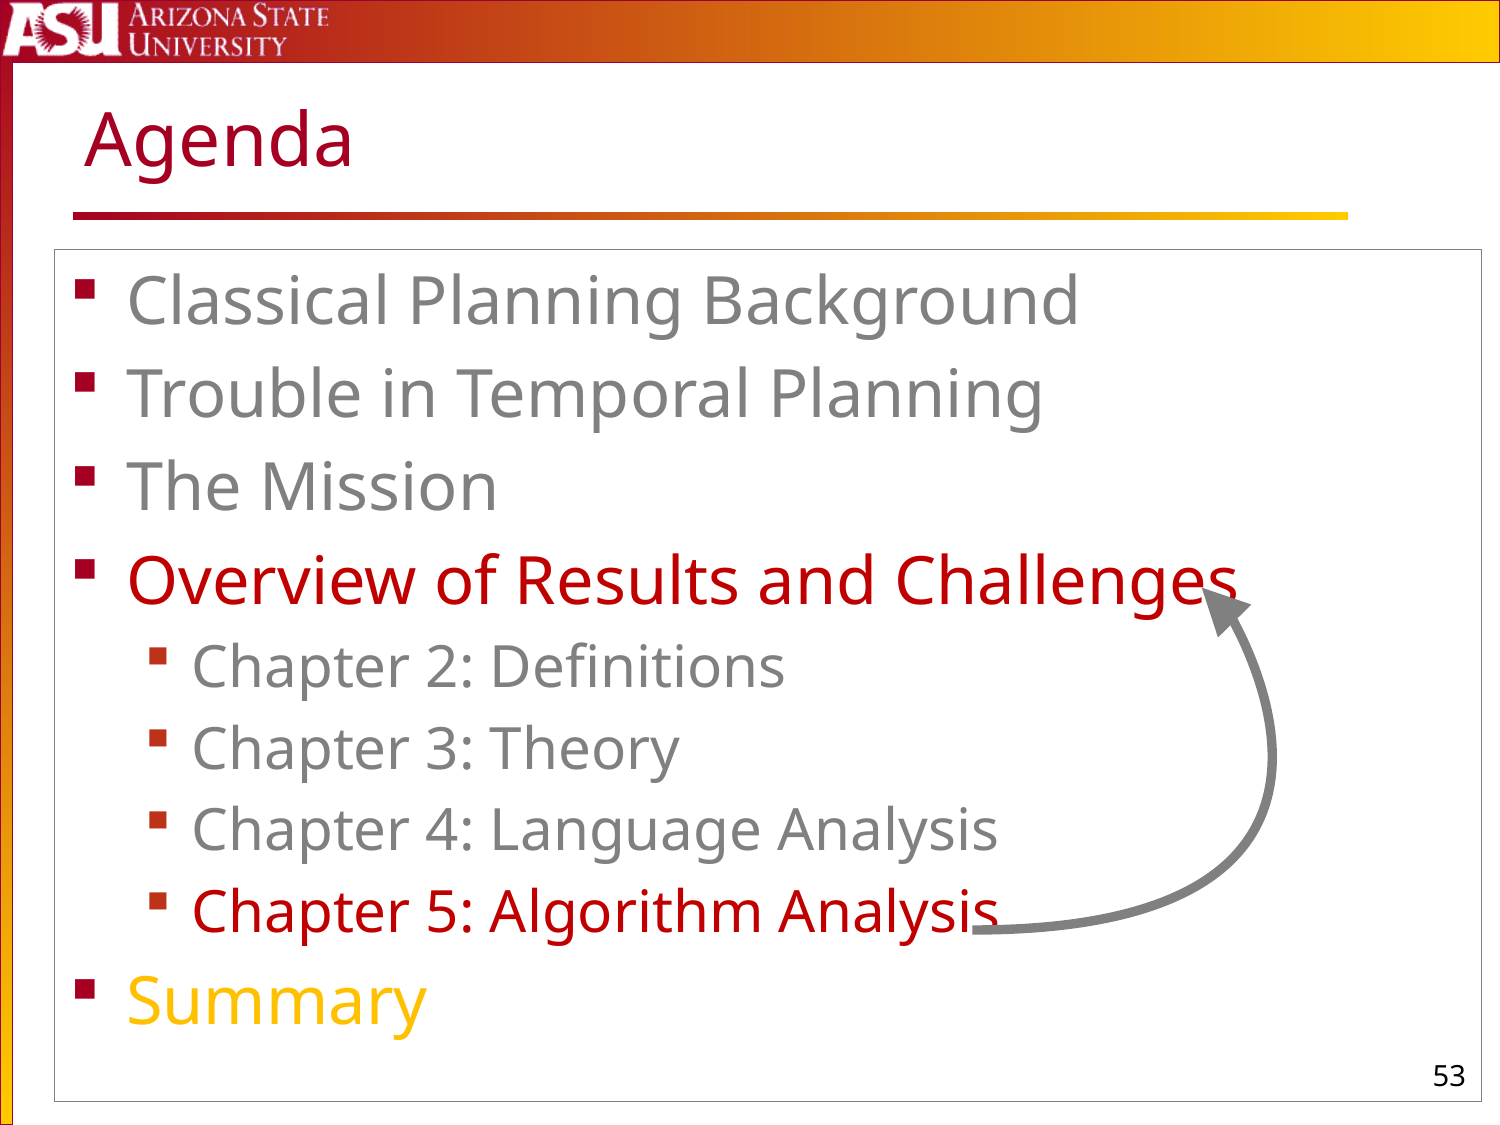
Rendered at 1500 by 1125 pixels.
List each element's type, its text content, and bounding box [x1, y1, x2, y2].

title Agenda [69, 76, 1349, 189]
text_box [972, 587, 1202, 931]
picture [0, 0, 332, 60]
slide_number 53 [1399, 1050, 1500, 1125]
list Classical Planning Background Trouble in Temporal Planning The Mission Overview of Results and Challenges Chapter 2: Definitions Chapter 3: Theory Chapter 4: Language Analysis Chapter 5: Algorithm Analysis Summary [54, 249, 1482, 1102]
